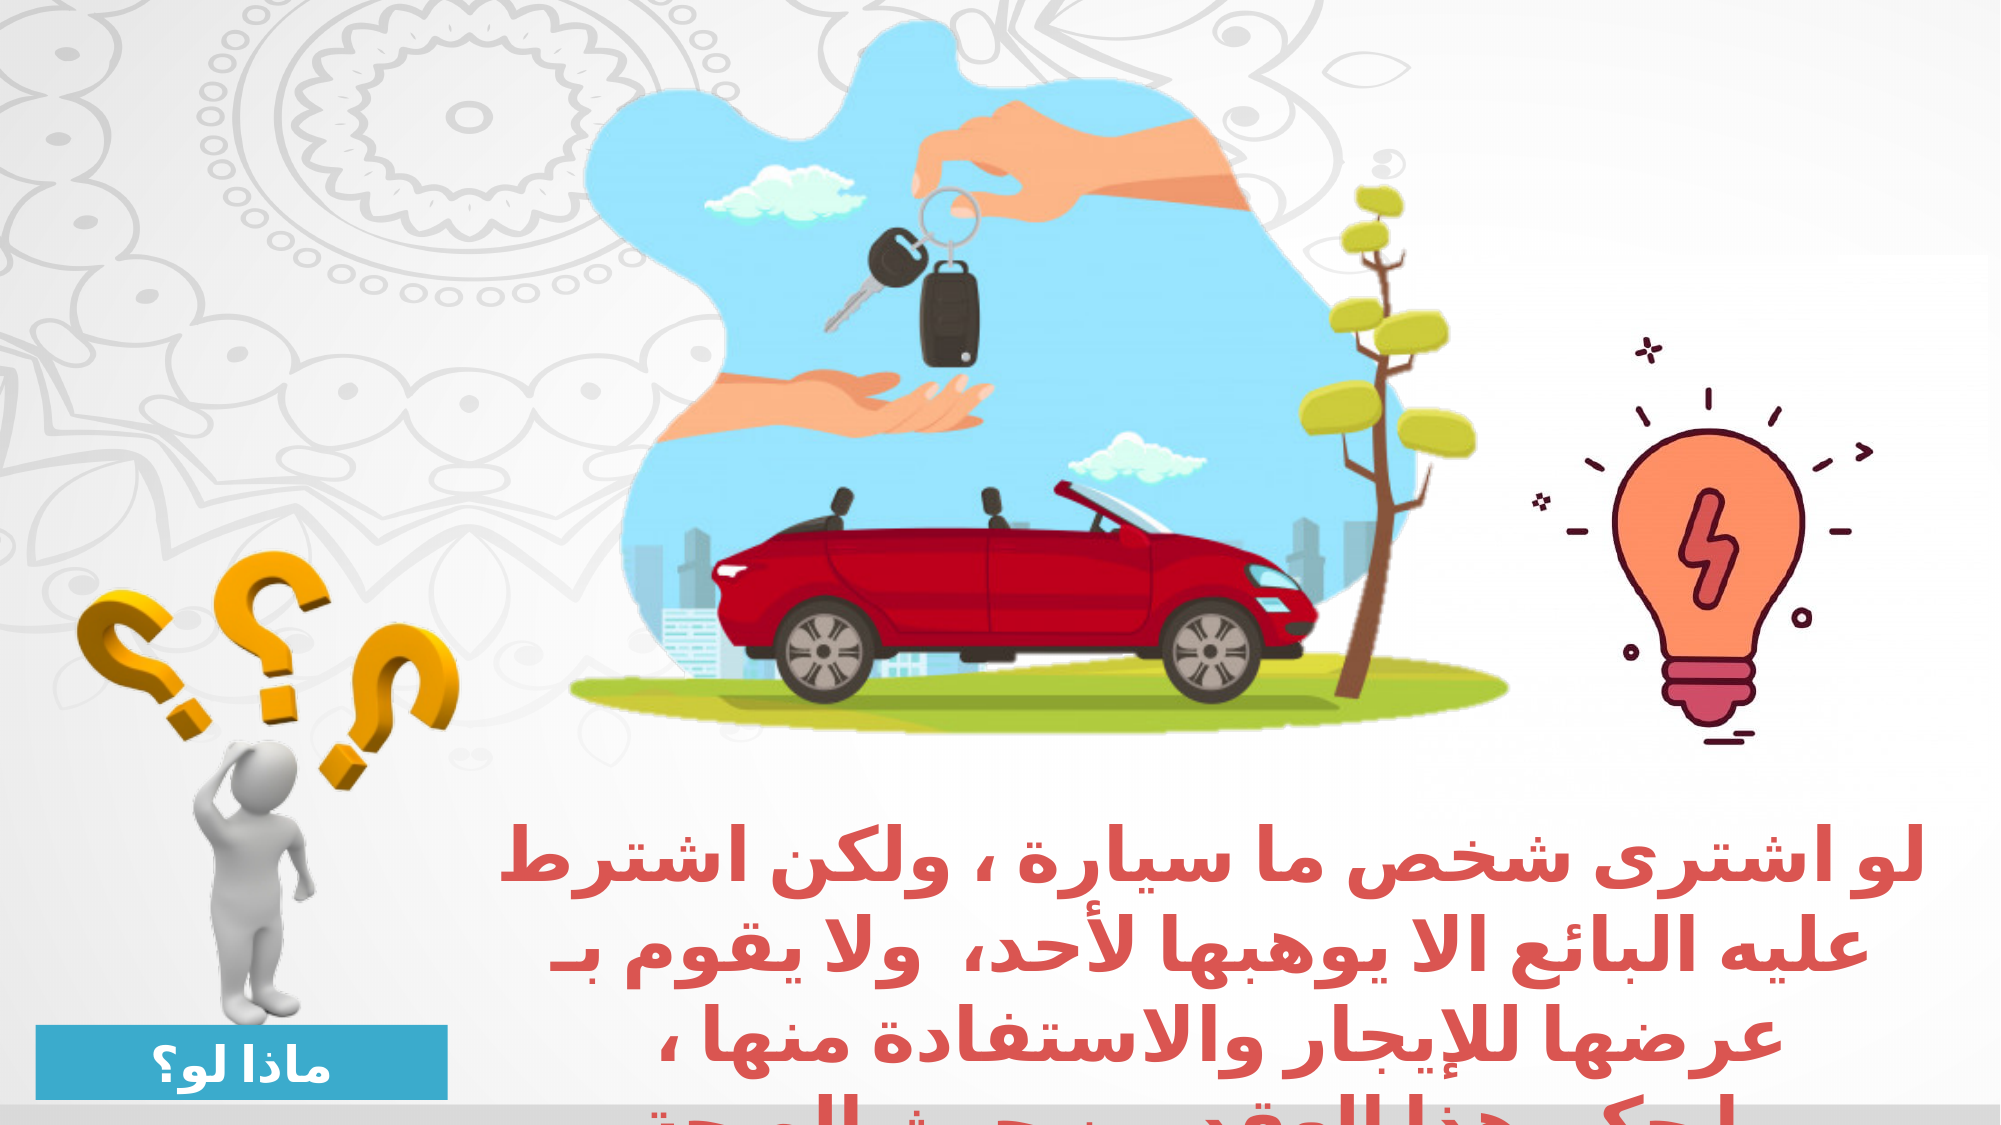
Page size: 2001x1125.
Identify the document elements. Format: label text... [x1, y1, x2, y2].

text_box لو اشترى شخص ما سيارة ، ولكن اشترط عليه البائع الا يوهبها لأحد، ولا يقوم بـ عرضها للإيجار والاستفادة منها ، ما حكم هذا العقد من حيث الصحة والفساد؟! [439, 826, 1988, 1125]
picture [0, 0, 2001, 1125]
